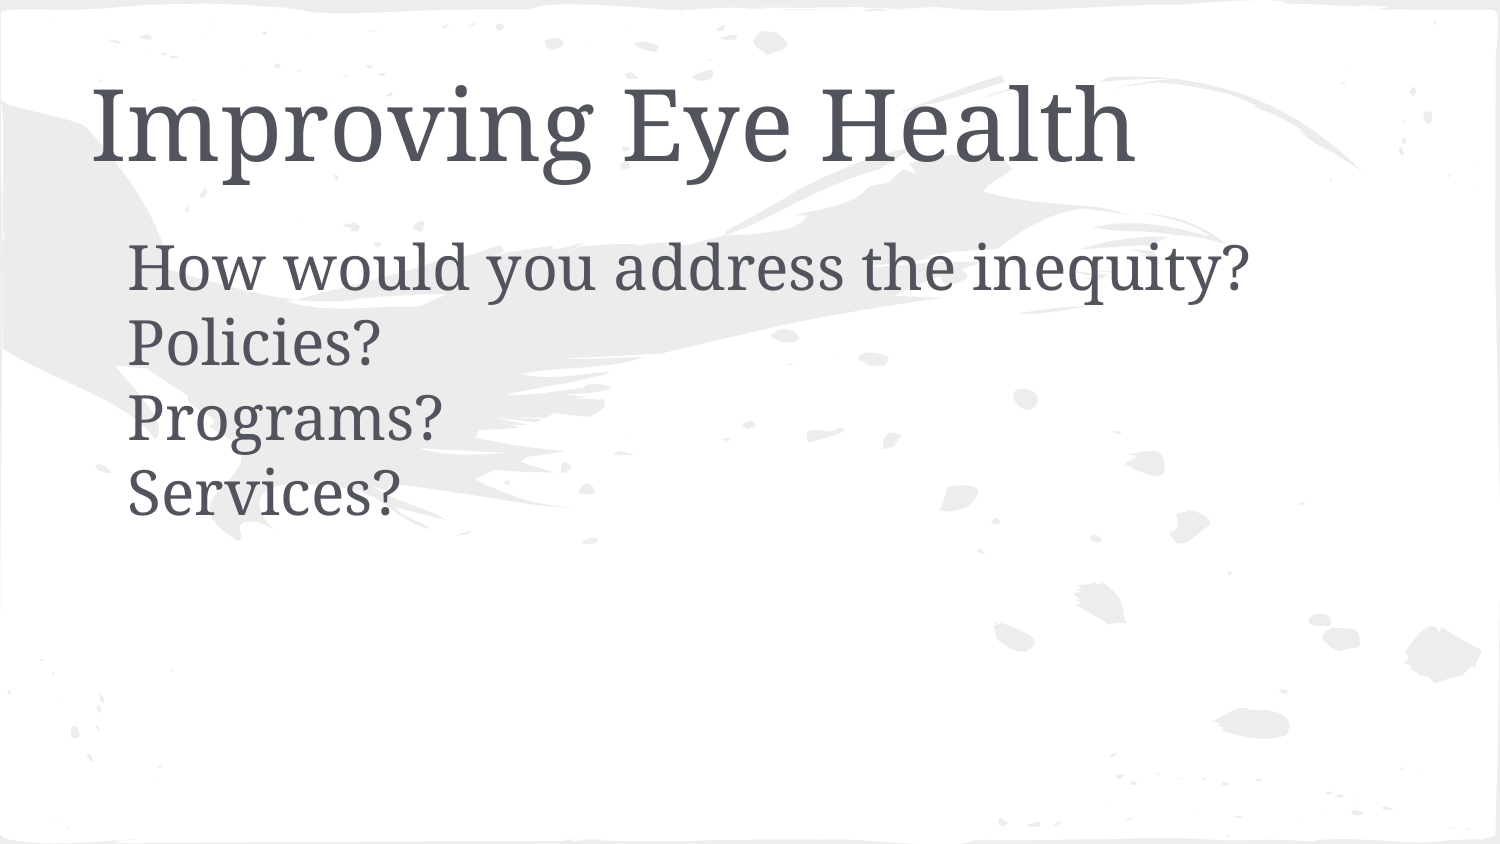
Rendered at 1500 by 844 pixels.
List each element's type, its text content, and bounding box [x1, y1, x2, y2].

title Improving Eye Health [75, 25, 1425, 197]
list How would you address the inequity? Policies? Programs? Services? [75, 212, 1425, 808]
